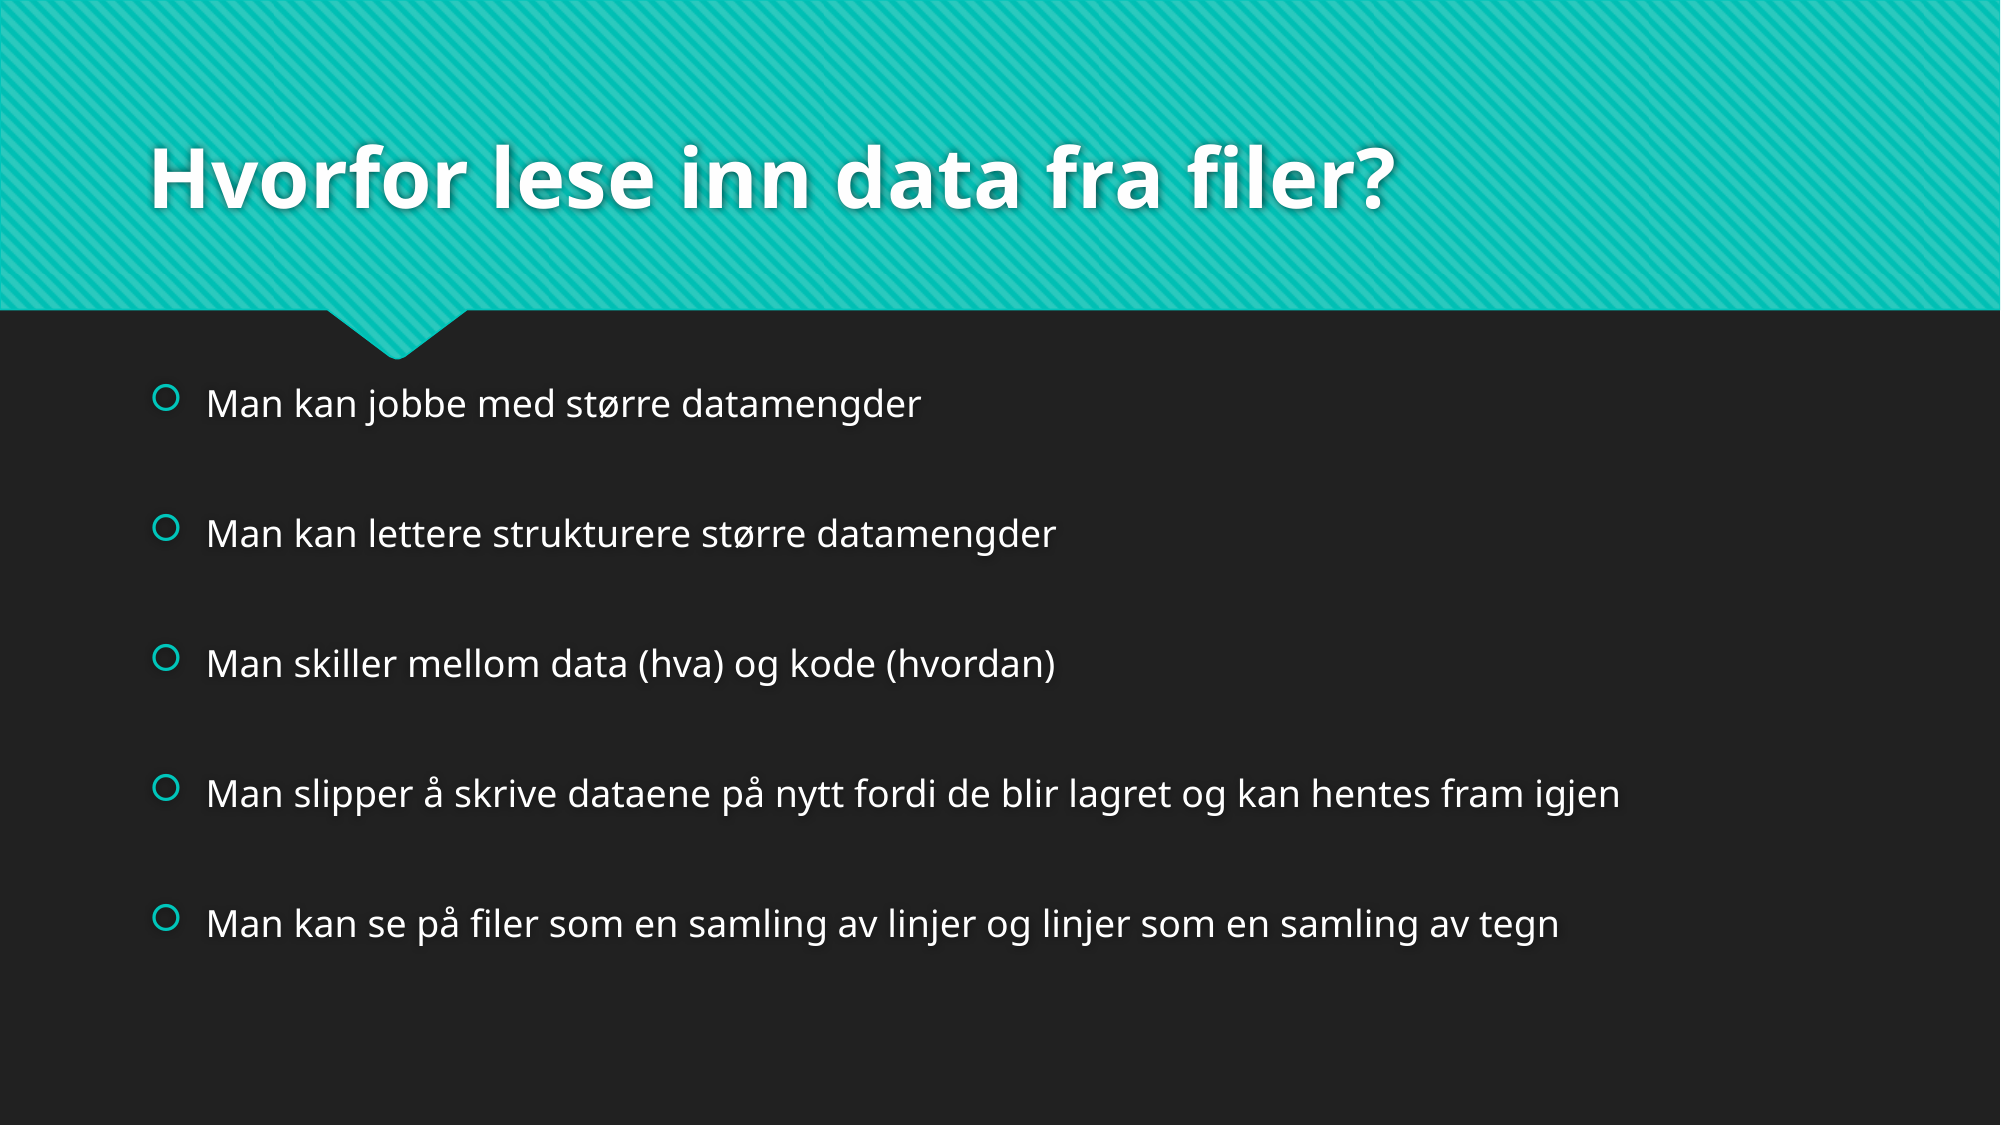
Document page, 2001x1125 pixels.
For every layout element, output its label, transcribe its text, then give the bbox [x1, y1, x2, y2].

list Man kan jobbe med større datamengder Man kan lettere strukturere større datamengder Man skiller mellom data (hva) og kode (hvordan) Man slipper å skrive dataene på nytt fordi de blir lagret og kan hentes fram igjen Man kan se på filer som en samling av linjer og linjer som en samling av tegn [134, 364, 1866, 962]
title Hvorfor lese inn data fra filer? [132, 73, 1868, 233]
